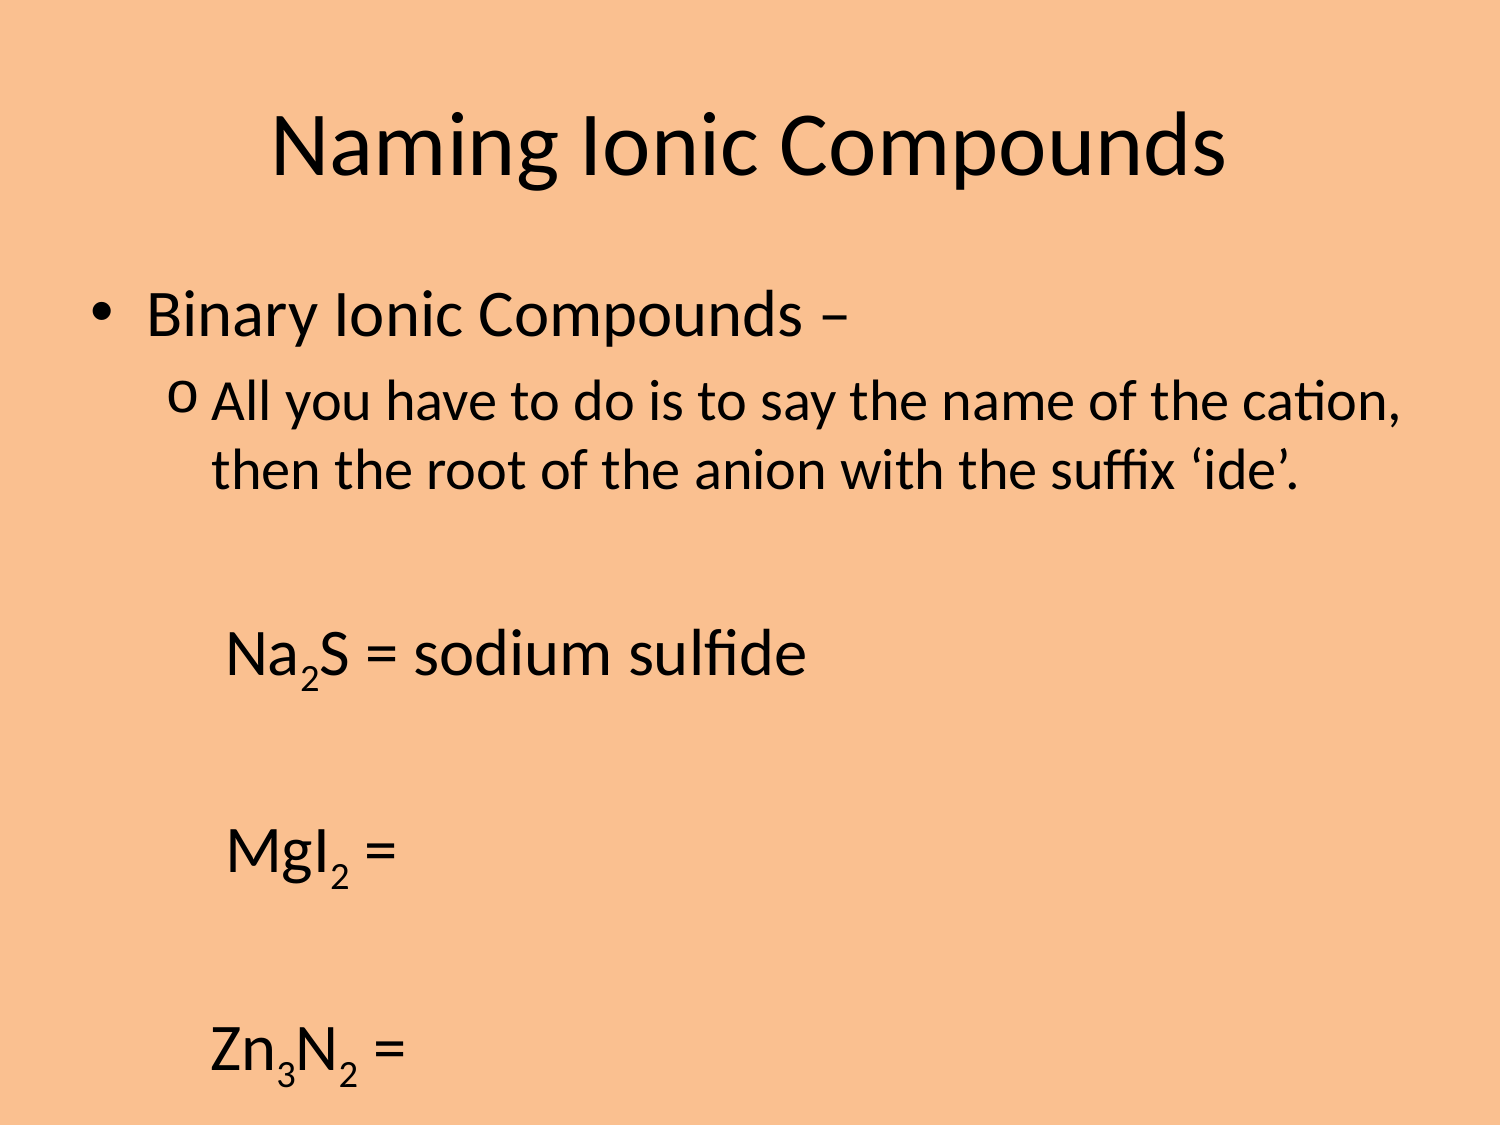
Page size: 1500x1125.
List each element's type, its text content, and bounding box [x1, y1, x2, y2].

title Naming Ionic Compounds [75, 45, 1425, 233]
list Binary Ionic Compounds – All you have to do is to say the name of the cation, then the root of the anion with the suffix ‘ide’. Na2S = sodium sulfide MgI2 = Zn3N2 = [75, 262, 1425, 1125]
